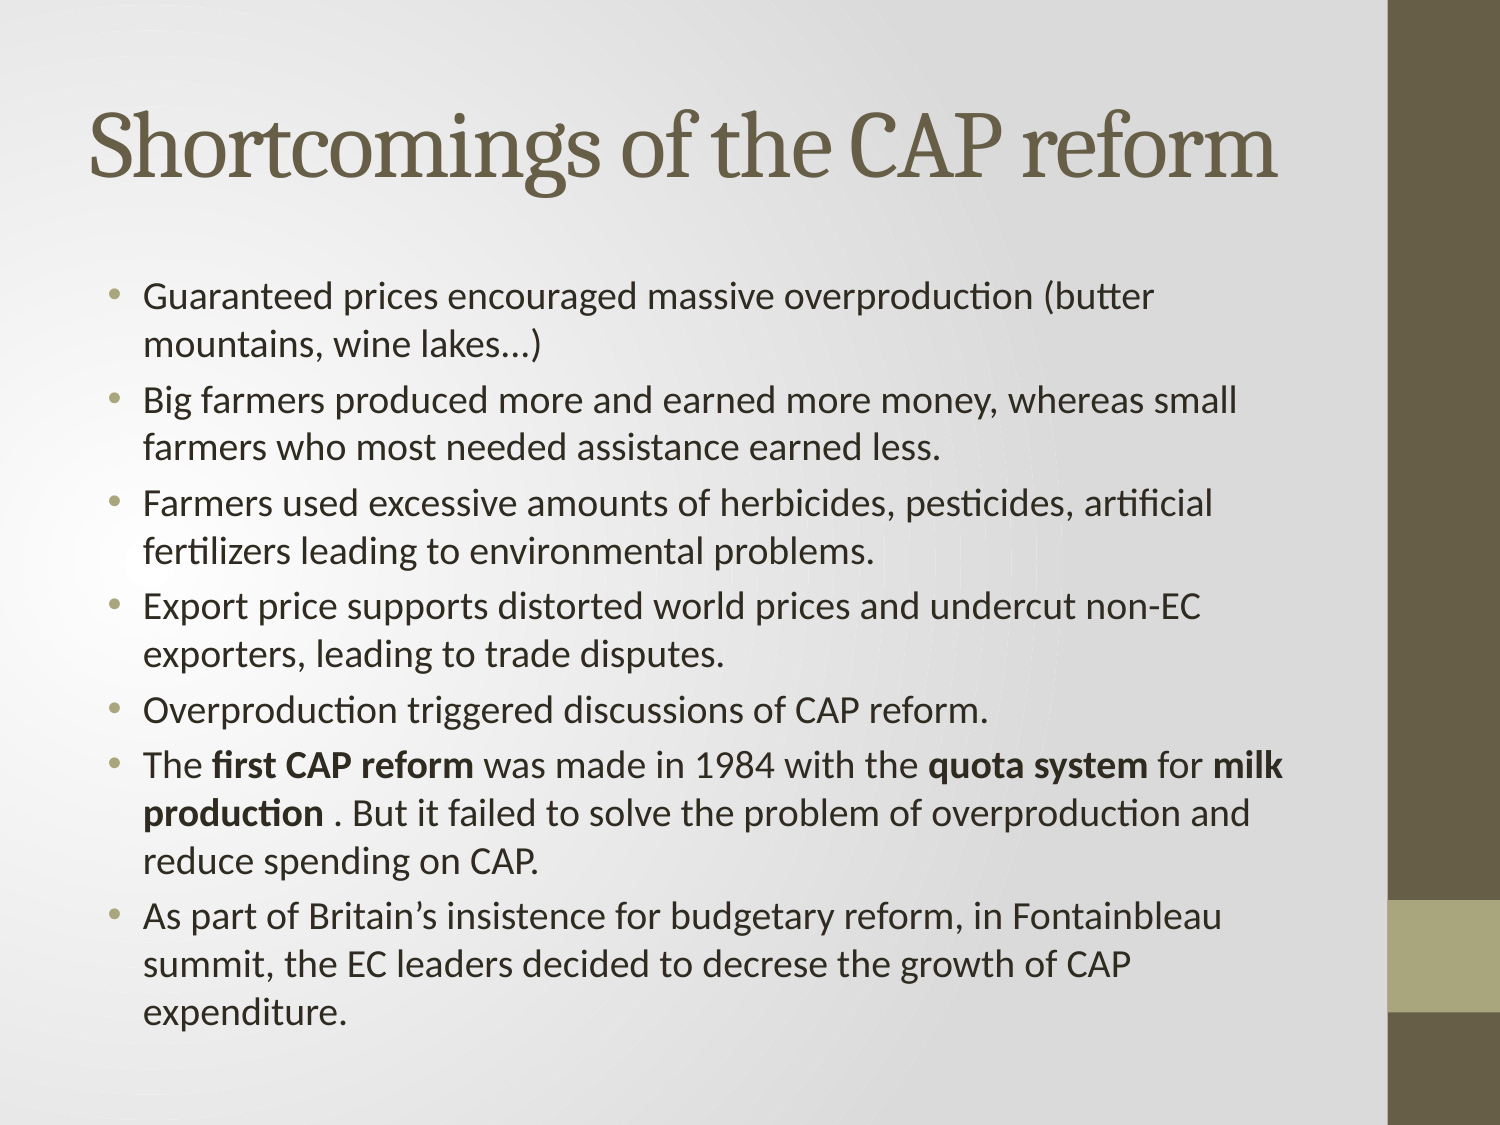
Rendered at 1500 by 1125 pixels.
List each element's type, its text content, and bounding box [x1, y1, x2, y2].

list Guaranteed prices encouraged massive overproduction (butter mountains, wine lakes...) Big farmers produced more and earned more money, whereas small farmers who most needed assistance earned less. Farmers used excessive amounts of herbicides, pesticides, artificial fertilizers leading to environmental problems. Export price supports distorted world prices and undercut non-EC exporters, leading to trade disputes. Overproduction triggered discussions of CAP reform. The first CAP reform was made in 1984 with the quota system for milk production . But it failed to solve the problem of overproduction and reduce spending on CAP. As part of Britain’s insistence for budgetary reform, in Fontainbleau summit, the EC leaders decided to decrese the growth of CAP expenditure. [75, 262, 1325, 1050]
title Shortcomings of the CAP reform [75, 45, 1325, 233]
